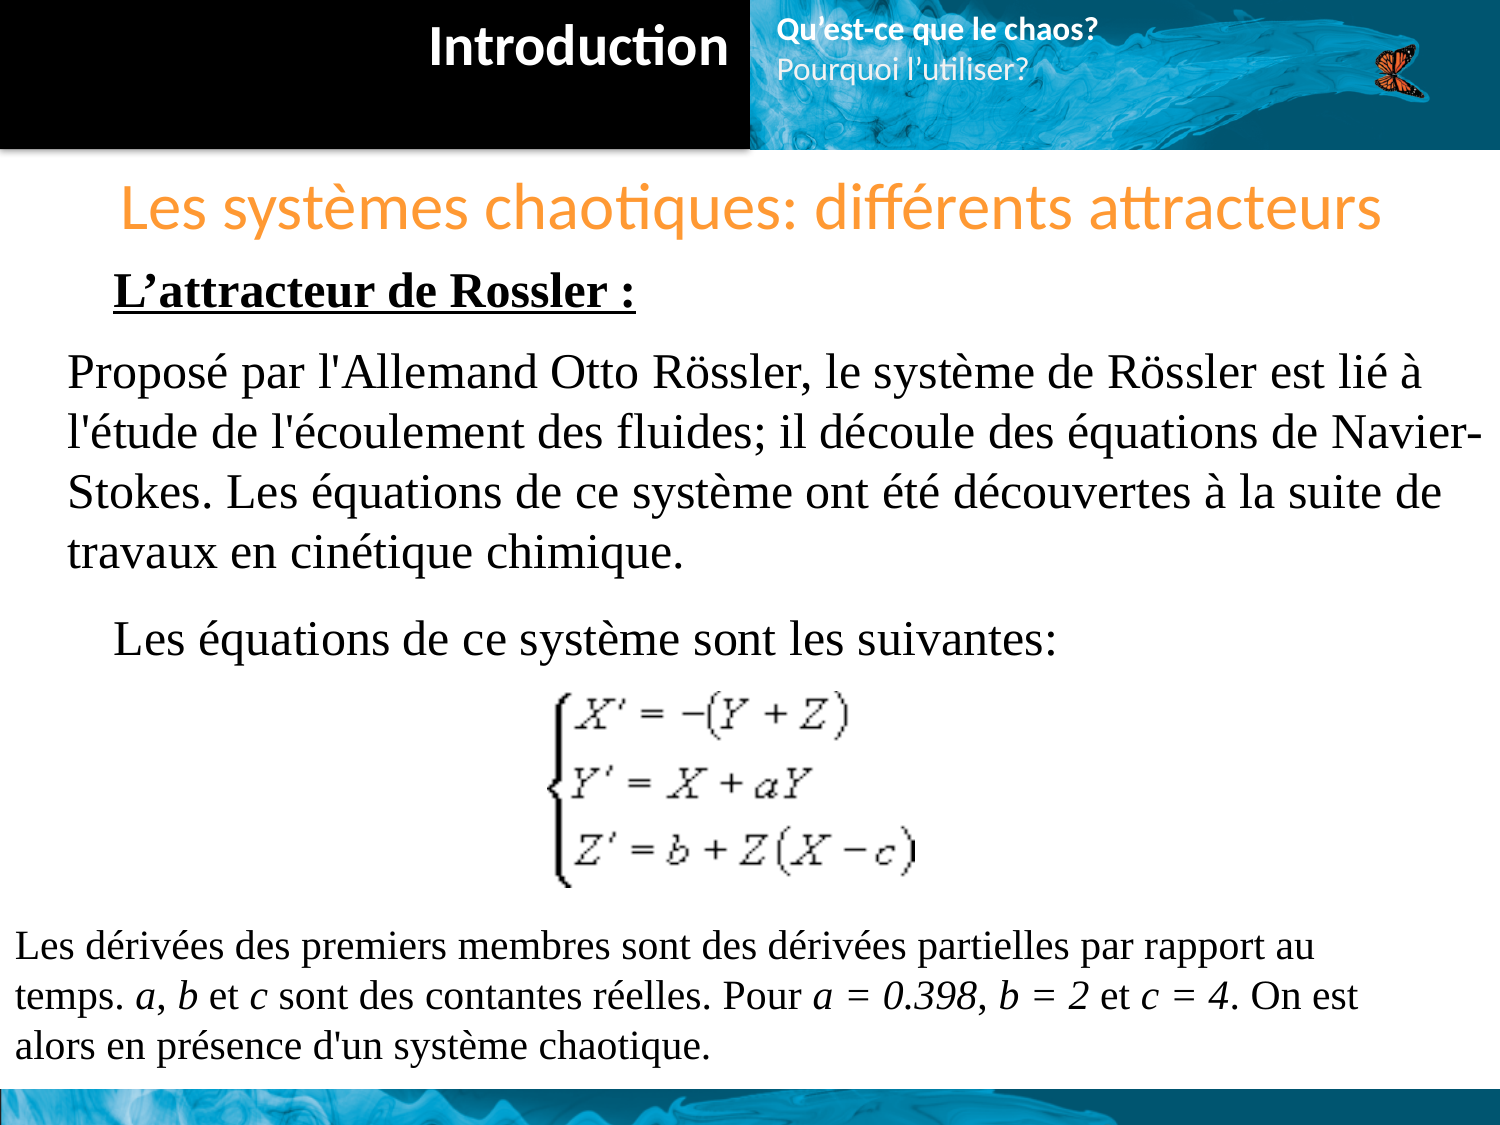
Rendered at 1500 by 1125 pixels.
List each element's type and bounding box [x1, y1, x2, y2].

text_box [0, 0, 1500, 1125]
